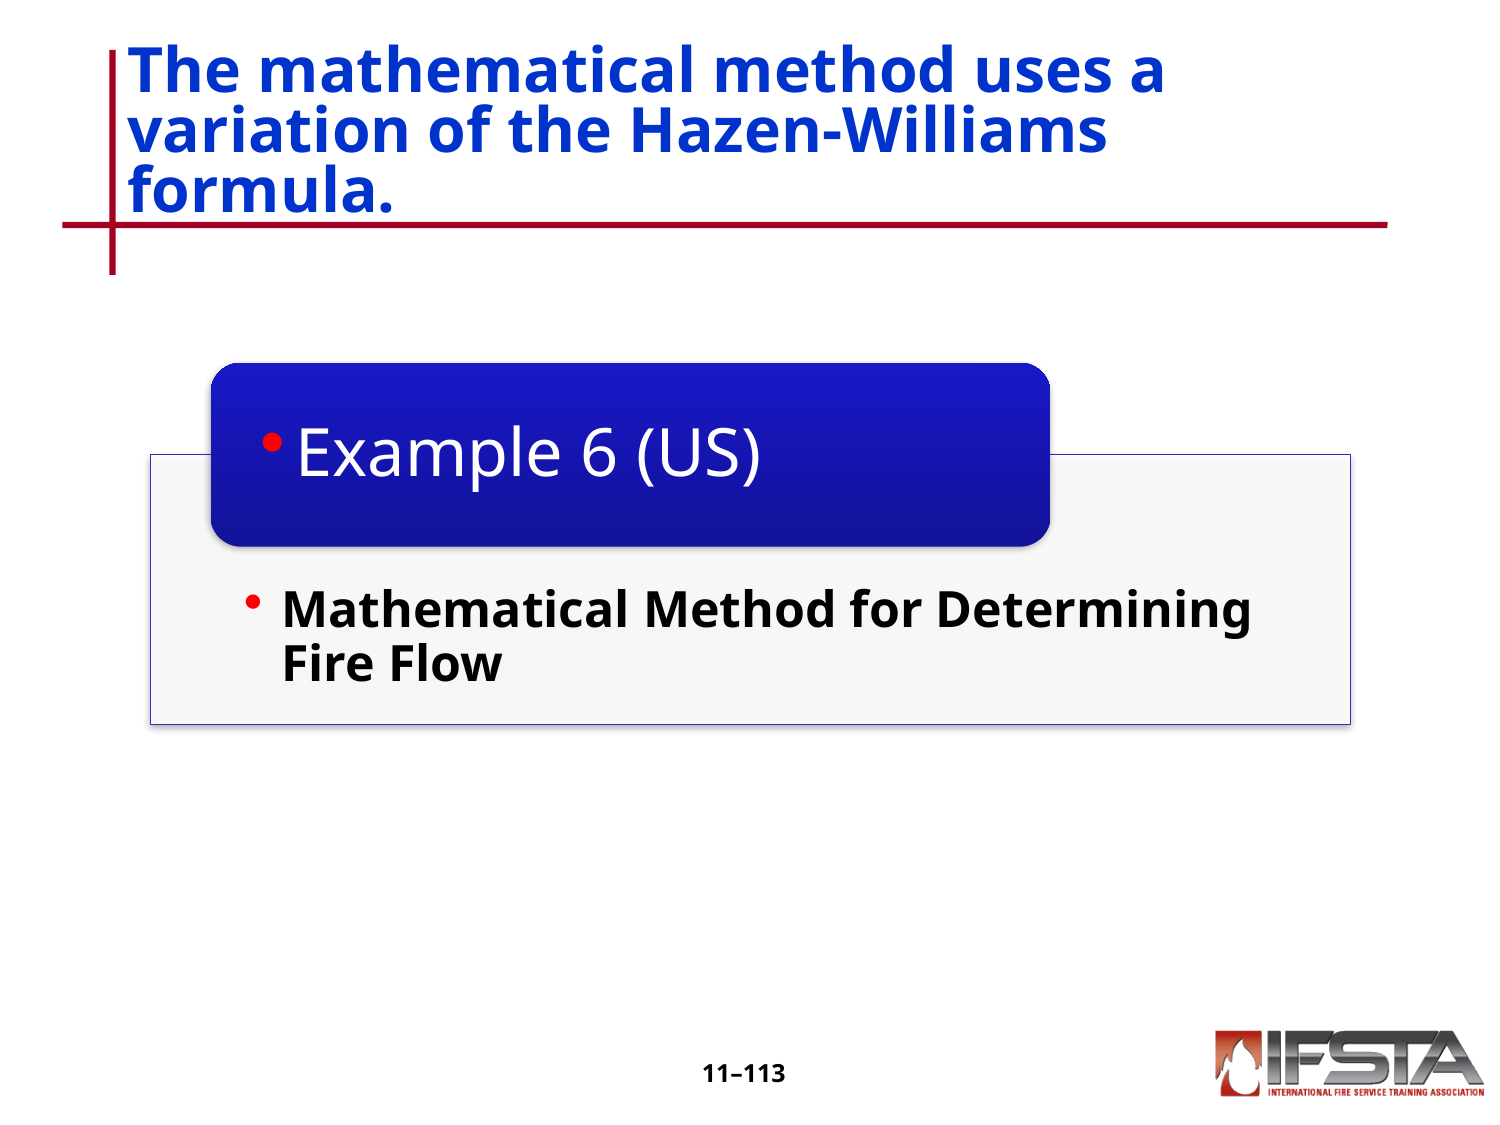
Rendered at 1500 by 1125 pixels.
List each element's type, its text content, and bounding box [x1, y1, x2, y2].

title The mathematical method uses a variation of the Hazen-Williams formula. [112, 37, 1388, 188]
picture [1215, 1030, 1485, 1099]
slide_number 11–112 [587, 1050, 900, 1125]
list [150, 362, 1351, 726]
